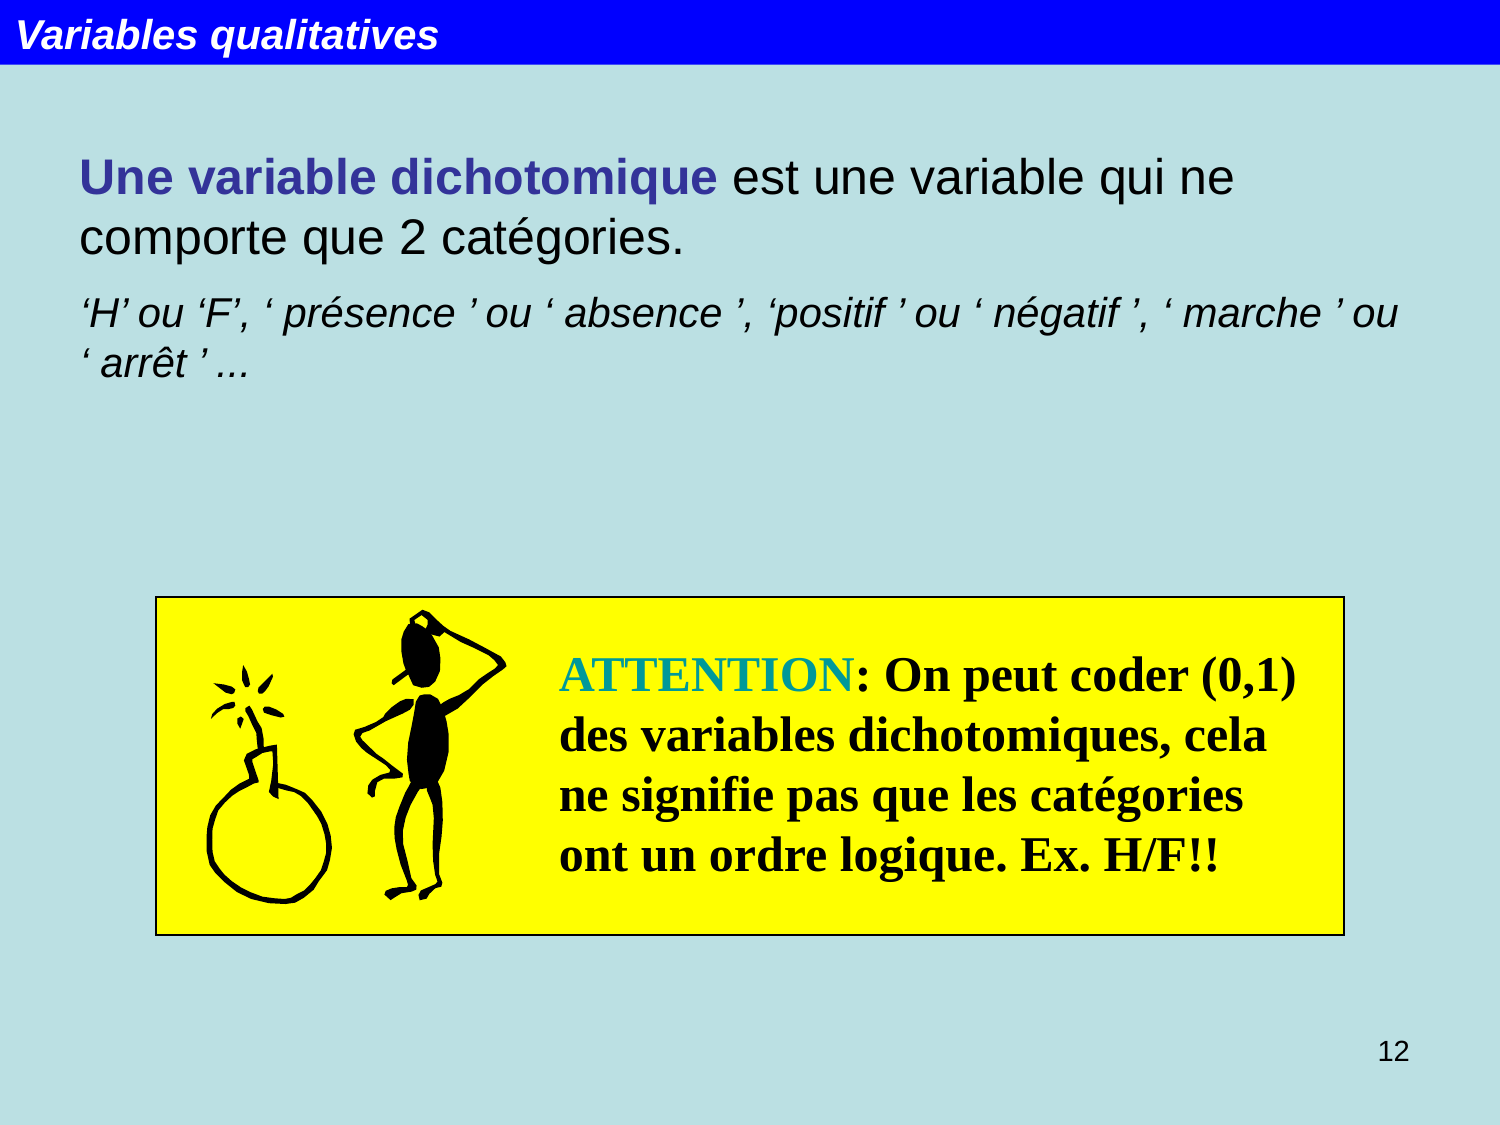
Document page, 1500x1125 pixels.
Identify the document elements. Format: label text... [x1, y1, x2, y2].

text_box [206, 609, 507, 905]
list Une variable dichotomique est une variable qui ne comporte que 2 catégories. ‘H’ ou ‘F’, ‘ présence ’ ou ‘ absence ’, ‘positif ’ ou ‘ négatif ’, ‘ marche ’ ou ‘ arrêt ’ ... [64, 137, 1415, 880]
text_box ATTENTION: On peut coder (0,1) des variables dichotomiques, cela ne signifie pas que les catégories ont un ordre logique. Ex. H/F!! [544, 634, 1332, 890]
text_box [156, 597, 1344, 935]
text_box Variables qualitatives [0, 0, 1500, 65]
slide_number 12 [1074, 1024, 1425, 1103]
